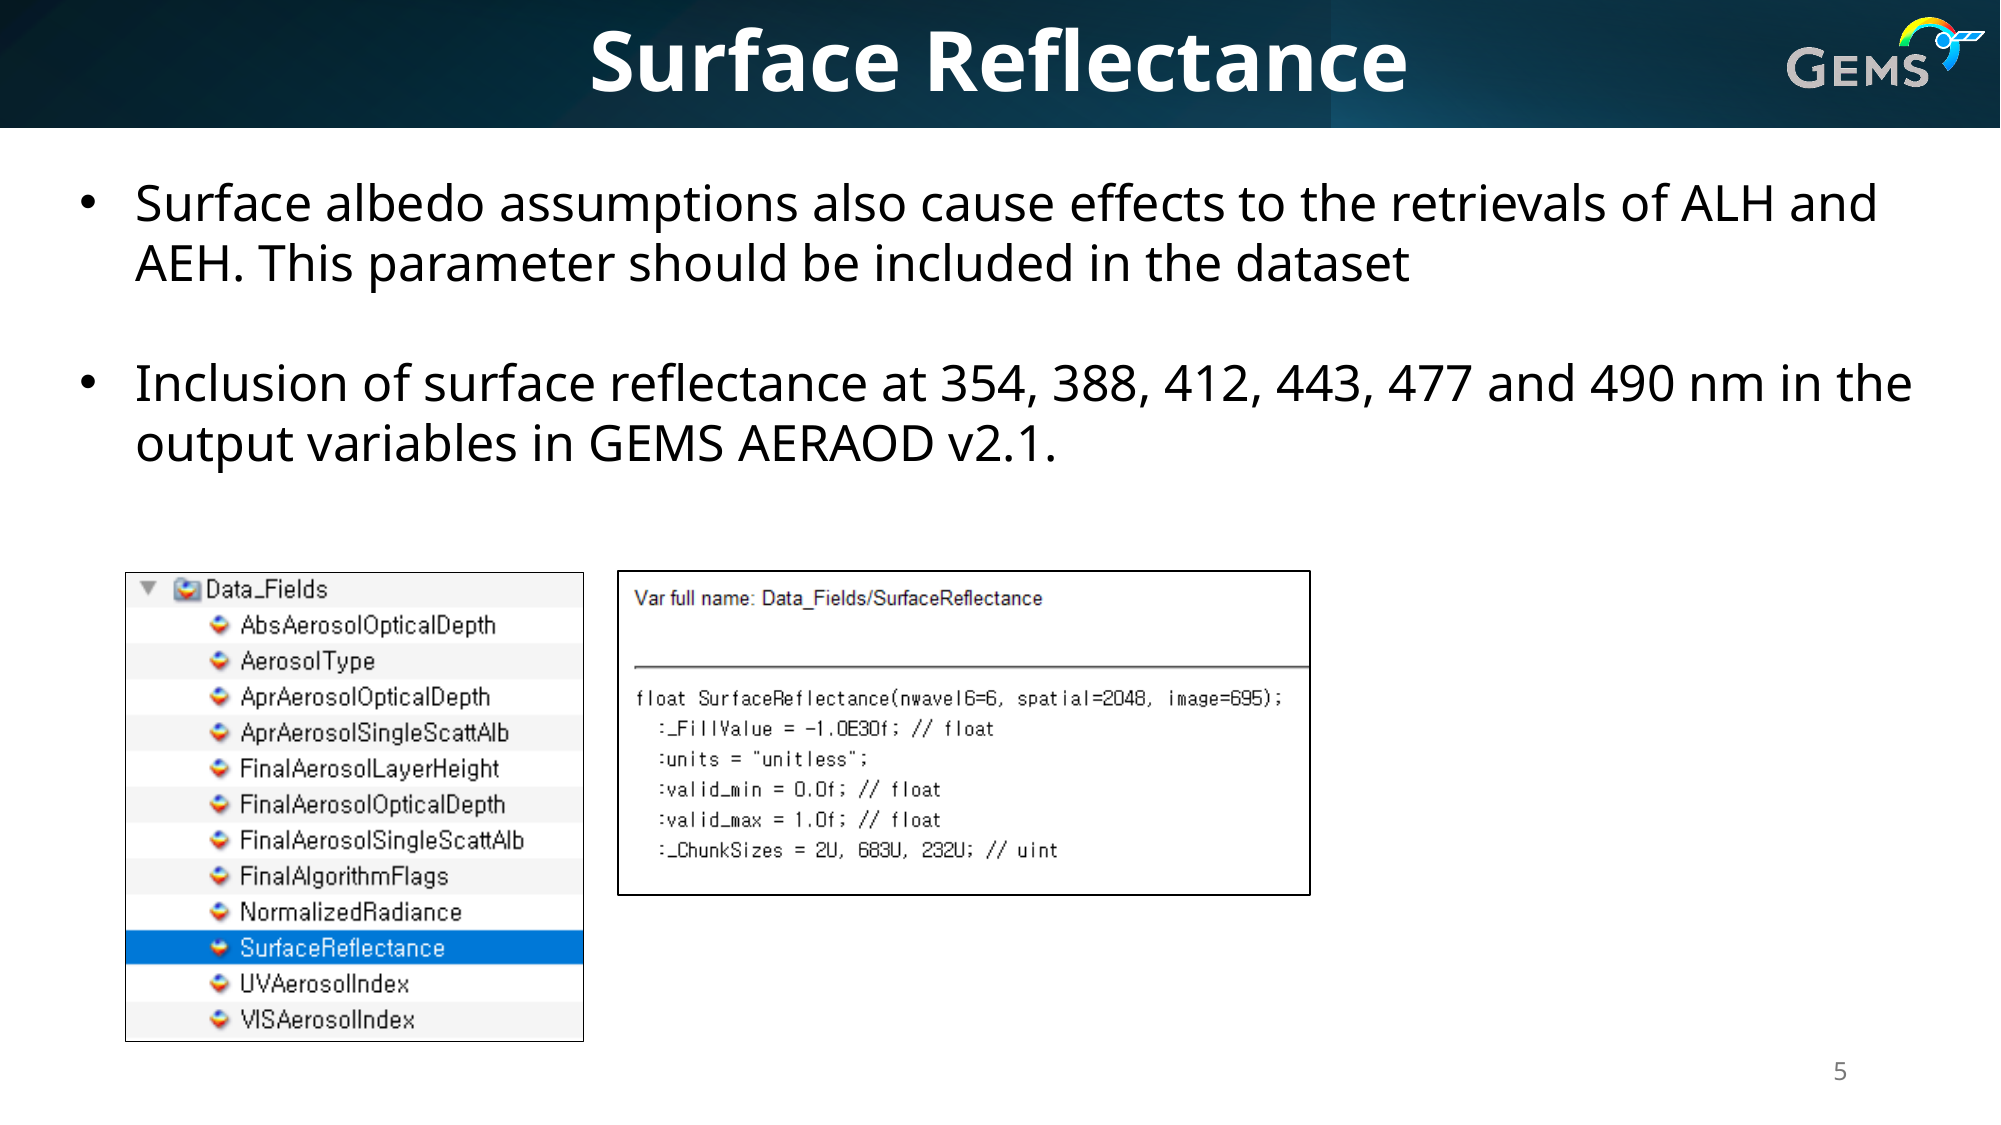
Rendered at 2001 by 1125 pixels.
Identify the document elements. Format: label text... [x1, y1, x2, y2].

picture [0, 0, 514, 129]
picture [547, 0, 2000, 129]
slide_number 5 [1412, 1042, 1863, 1103]
text_box Surface albedo assumptions also cause effects to the retrievals of ALH and AEH. This parameter should be included in the dataset Inclusion of surface reflectance at 354, 388, 412, 443, 477 and 490 nm in the output variables in GEMS AERAOD v2.1. [64, 163, 1936, 479]
picture [618, 571, 1310, 895]
picture [125, 571, 584, 1042]
